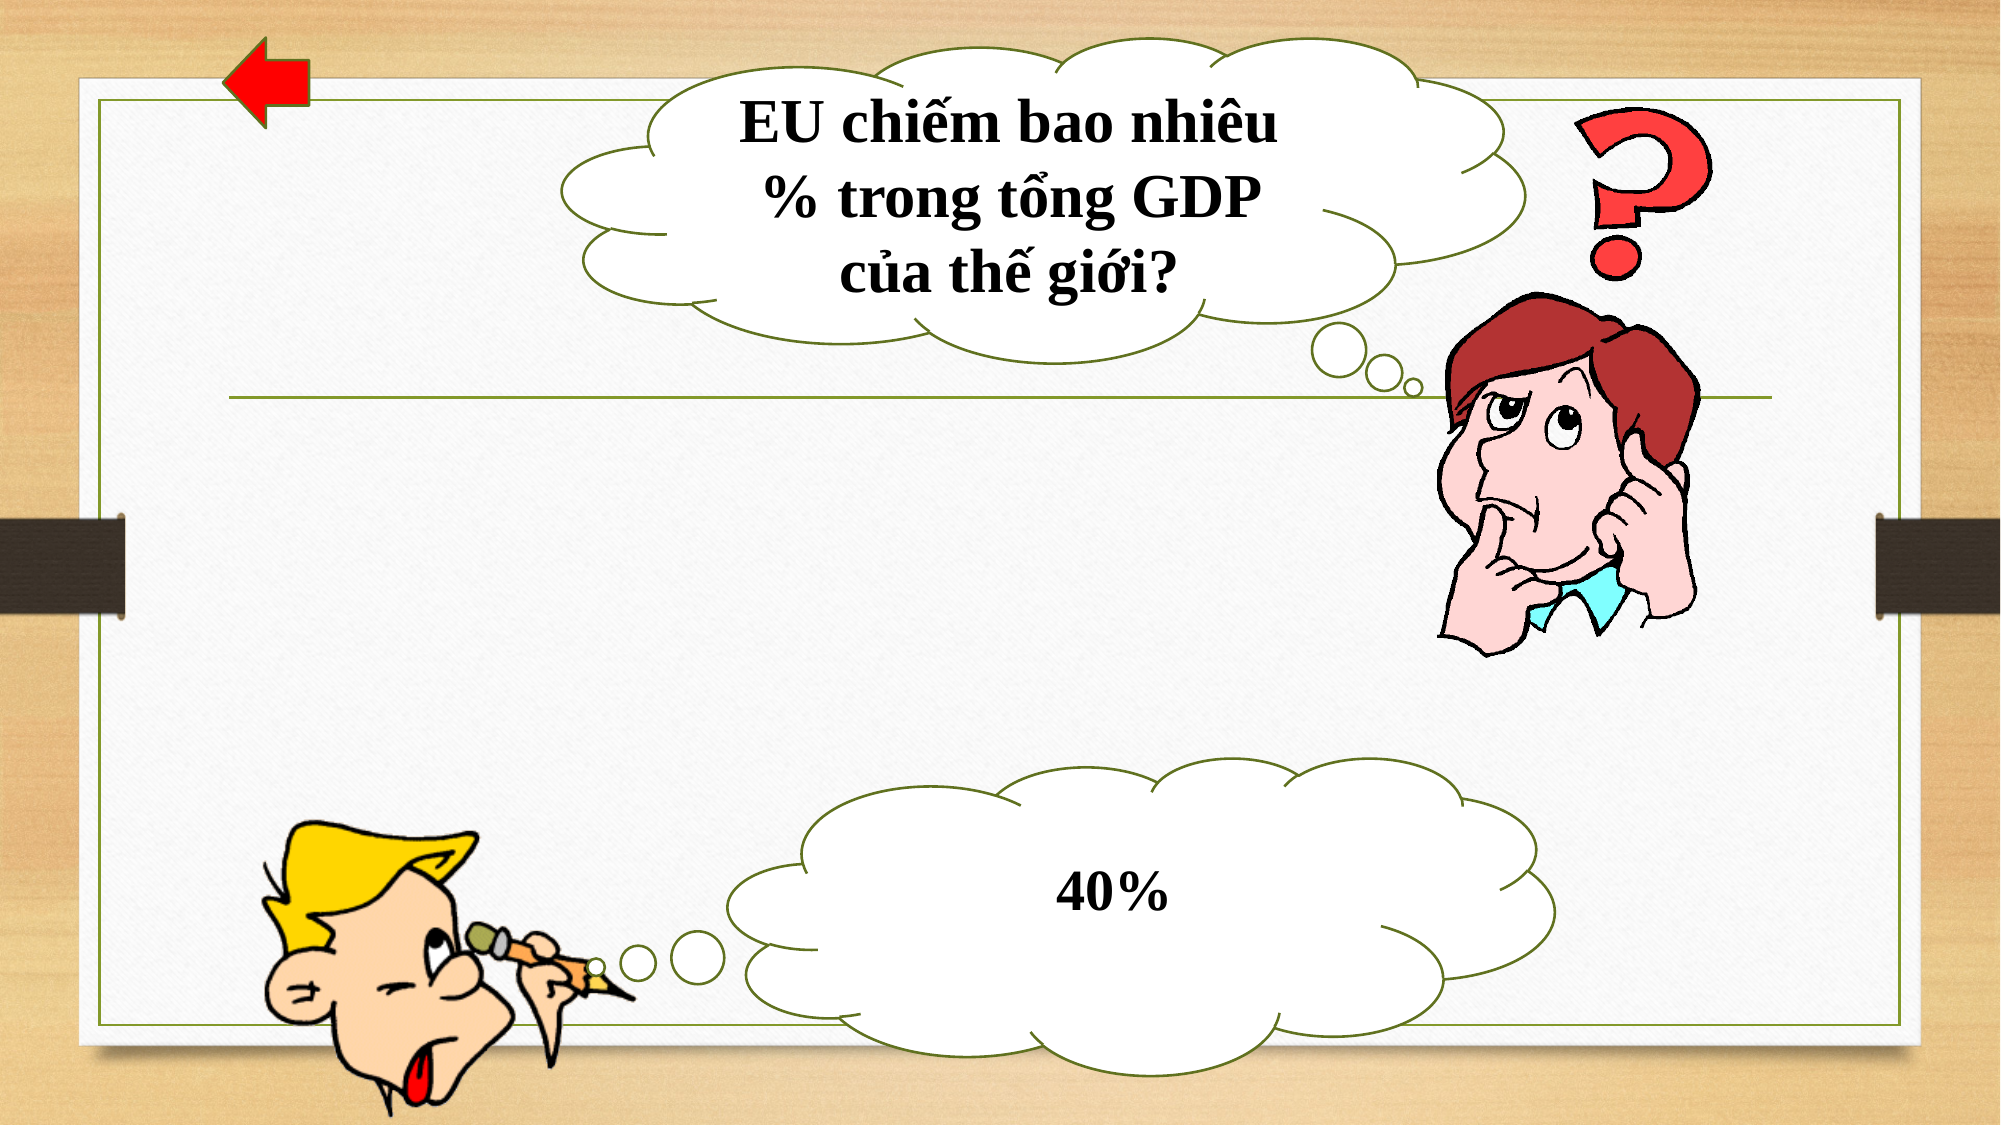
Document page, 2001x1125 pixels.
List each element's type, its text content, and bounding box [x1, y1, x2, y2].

text_box EU chiếm bao nhiêu % trong tổng GDP của thế giới? [1310, 321, 1368, 379]
text_box EU chiếm bao nhiêu % trong tổng GDP của thế giới? [560, 37, 1482, 365]
picture [0, 0, 2001, 1125]
text_box EU chiếm bao nhiêu % trong tổng GDP của thế giới? [1364, 353, 1404, 393]
text_box [221, 36, 311, 130]
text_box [249, 757, 1555, 1125]
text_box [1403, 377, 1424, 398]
